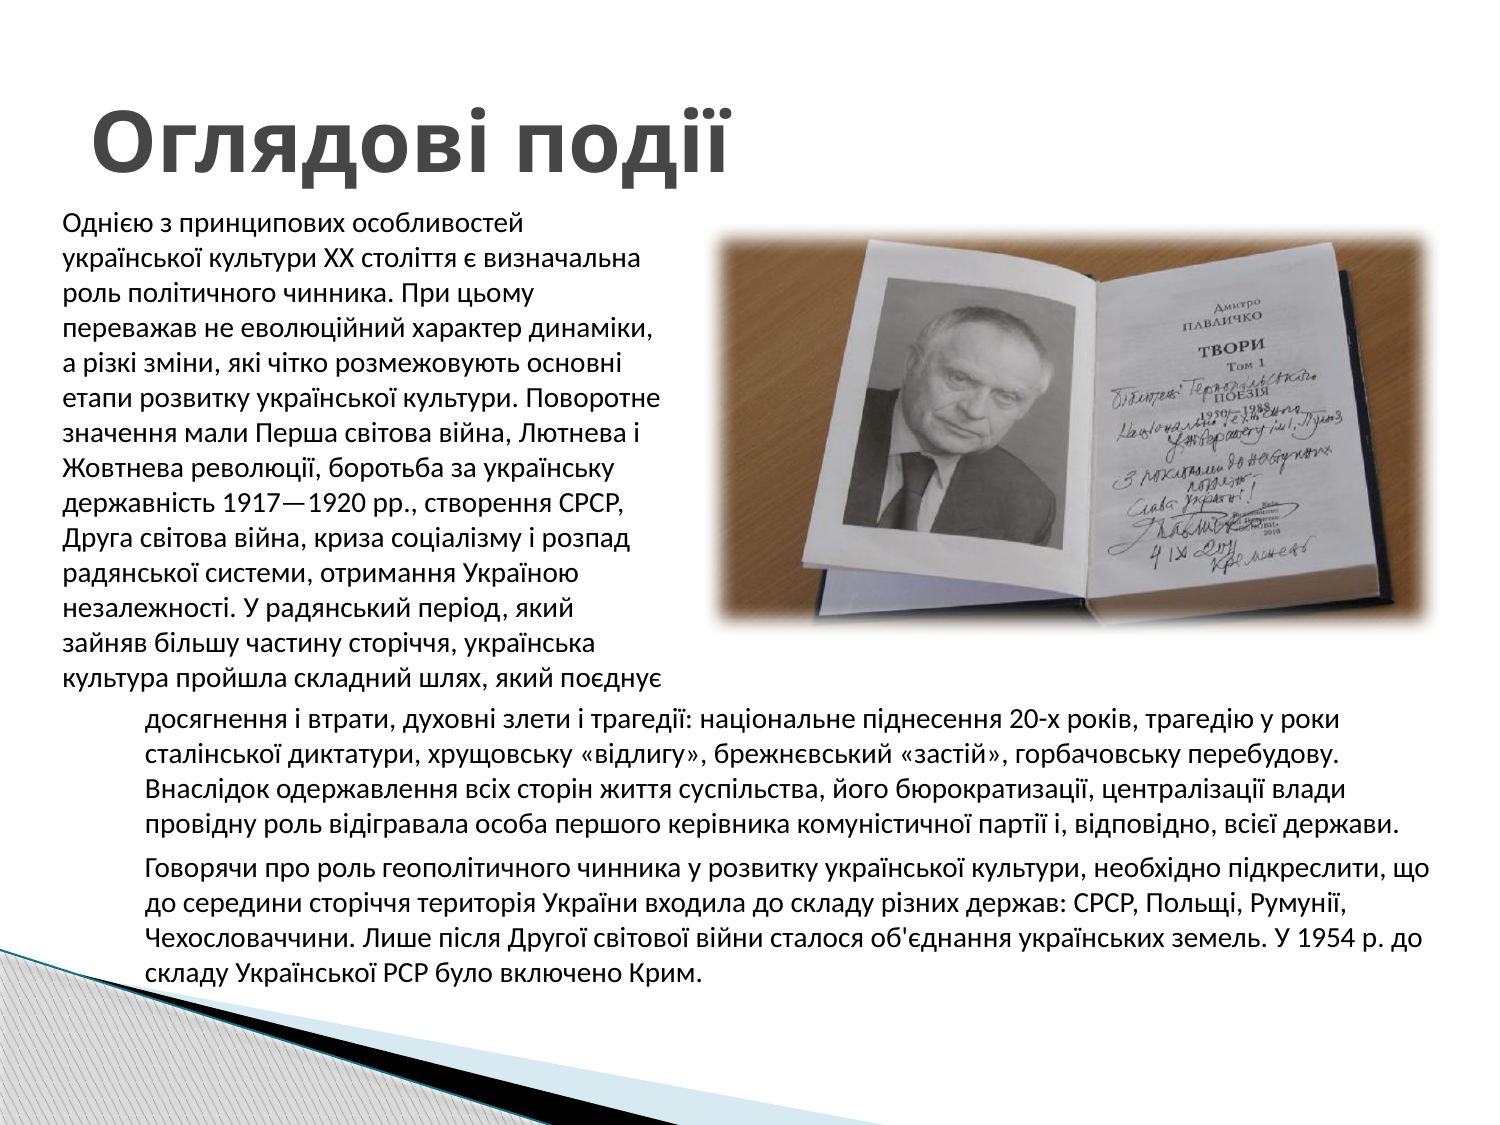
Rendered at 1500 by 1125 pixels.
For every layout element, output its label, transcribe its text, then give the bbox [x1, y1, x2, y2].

title Оглядові події [75, 45, 1425, 233]
picture [702, 220, 1441, 638]
text_box досягнення і втрати, духовні злети і трагедії: національне піднесення 20-х років, трагедію у роки сталінської диктатури, хрущовську «відлигу», брежнєвський «застій», горбачовську перебудову. Внаслідок одержавлення всіх сторін життя суспільства, його бюрократизації, централізації влади провідну роль відігравала особа першого керівника комуністичної партії і, відповідно, всієї держави. Говорячи про роль геополітичного чинника у розвитку української культури, необхідно підкреслити, що до середини сторіччя територія України входила до складу різних держав: СРСР, Польщі, Румунії, Чехословаччини. Лише після Другої світової війни сталося об'єднання українських земель. У 1954 р. до складу Української РСР було включено Крим. [112, 692, 1471, 996]
list Однією з принципових особливостей української культури XX століття є визначальна роль політичного чинника. При цьому переважав не еволюційний характер динаміки, а різкі зміни, які чітко розмежовують основні етапи розвитку української культури. Поворотне значення мали Перша світова війна, Лютнева і Жовтнева революції, боротьба за українську державність 1917—1920 рр., створення СРСР, Друга світова війна, криза соціалізму і розпад радянської системи, отримання Україною незалежності. У радянський період, який зайняв більшу частину сторіччя, українська культура пройшла складний шлях, який поєднує [29, 196, 680, 728]
